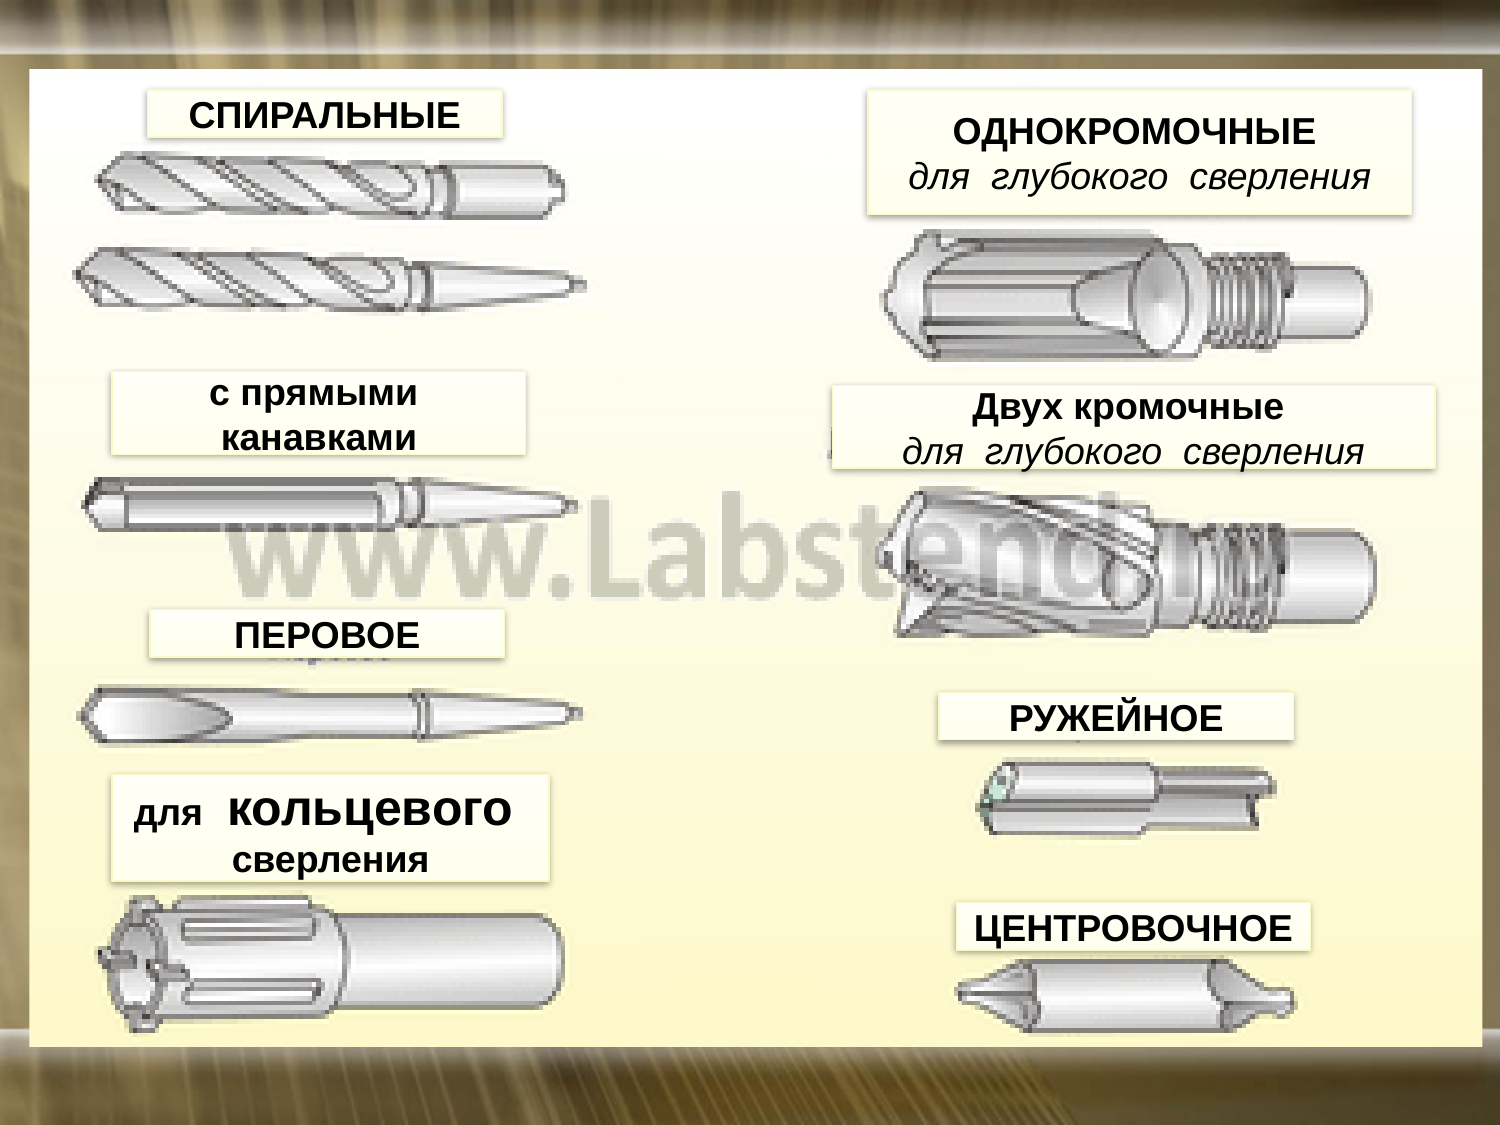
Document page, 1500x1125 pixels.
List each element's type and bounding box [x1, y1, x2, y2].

picture [0, 0, 1500, 1125]
list [29, 69, 1483, 1048]
